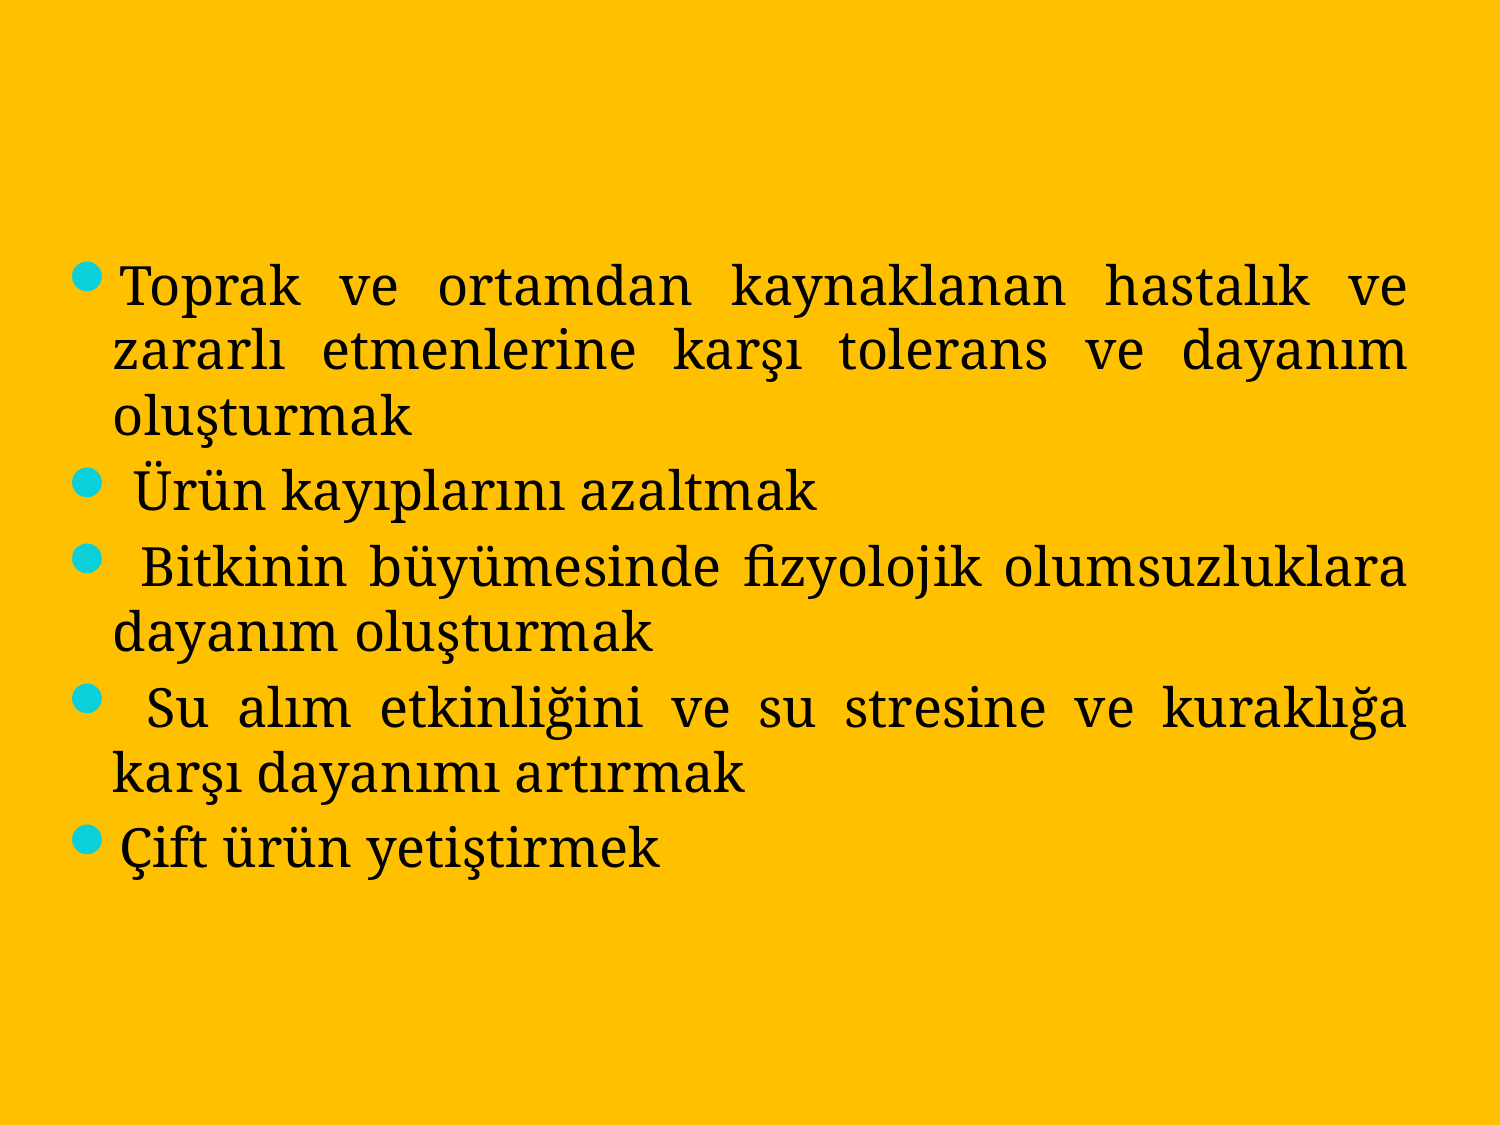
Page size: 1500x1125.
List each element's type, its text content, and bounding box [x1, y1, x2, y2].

list Toprak ve ortamdan kaynaklanan hastalık ve zararlı etmenlerine karşı tolerans ve dayanım oluşturmak Ürün kayıplarını azaltmak Bitkinin büyümesinde fizyolojik olumsuzluklara dayanım oluşturmak Su alım etkinliğini ve su stresine ve kuraklığa karşı dayanımı artırmak Çift ürün yetiştirmek [53, 243, 1425, 1038]
